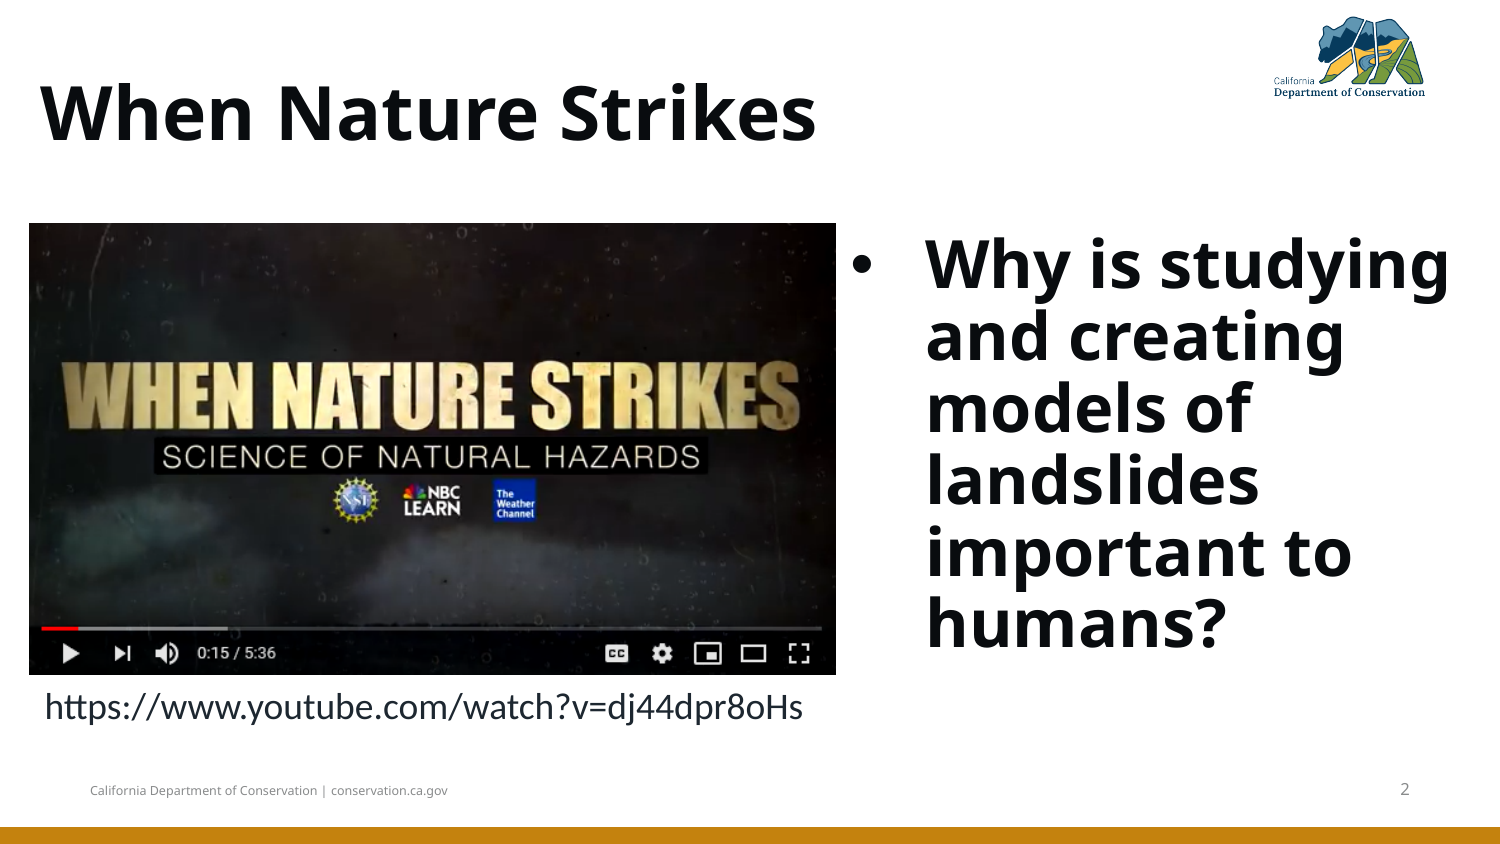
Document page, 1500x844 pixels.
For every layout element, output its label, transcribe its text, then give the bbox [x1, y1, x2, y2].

picture [29, 223, 836, 675]
picture [1233, 0, 1466, 133]
slide_number 2 [1074, 752, 1425, 829]
text_box https://www.youtube.com/watch?v=dj44dpr8oHs [29, 674, 848, 726]
list Why is studying and creating models of landslides important to humans? [837, 223, 1471, 690]
title When Nature Strikes [40, 52, 1041, 169]
